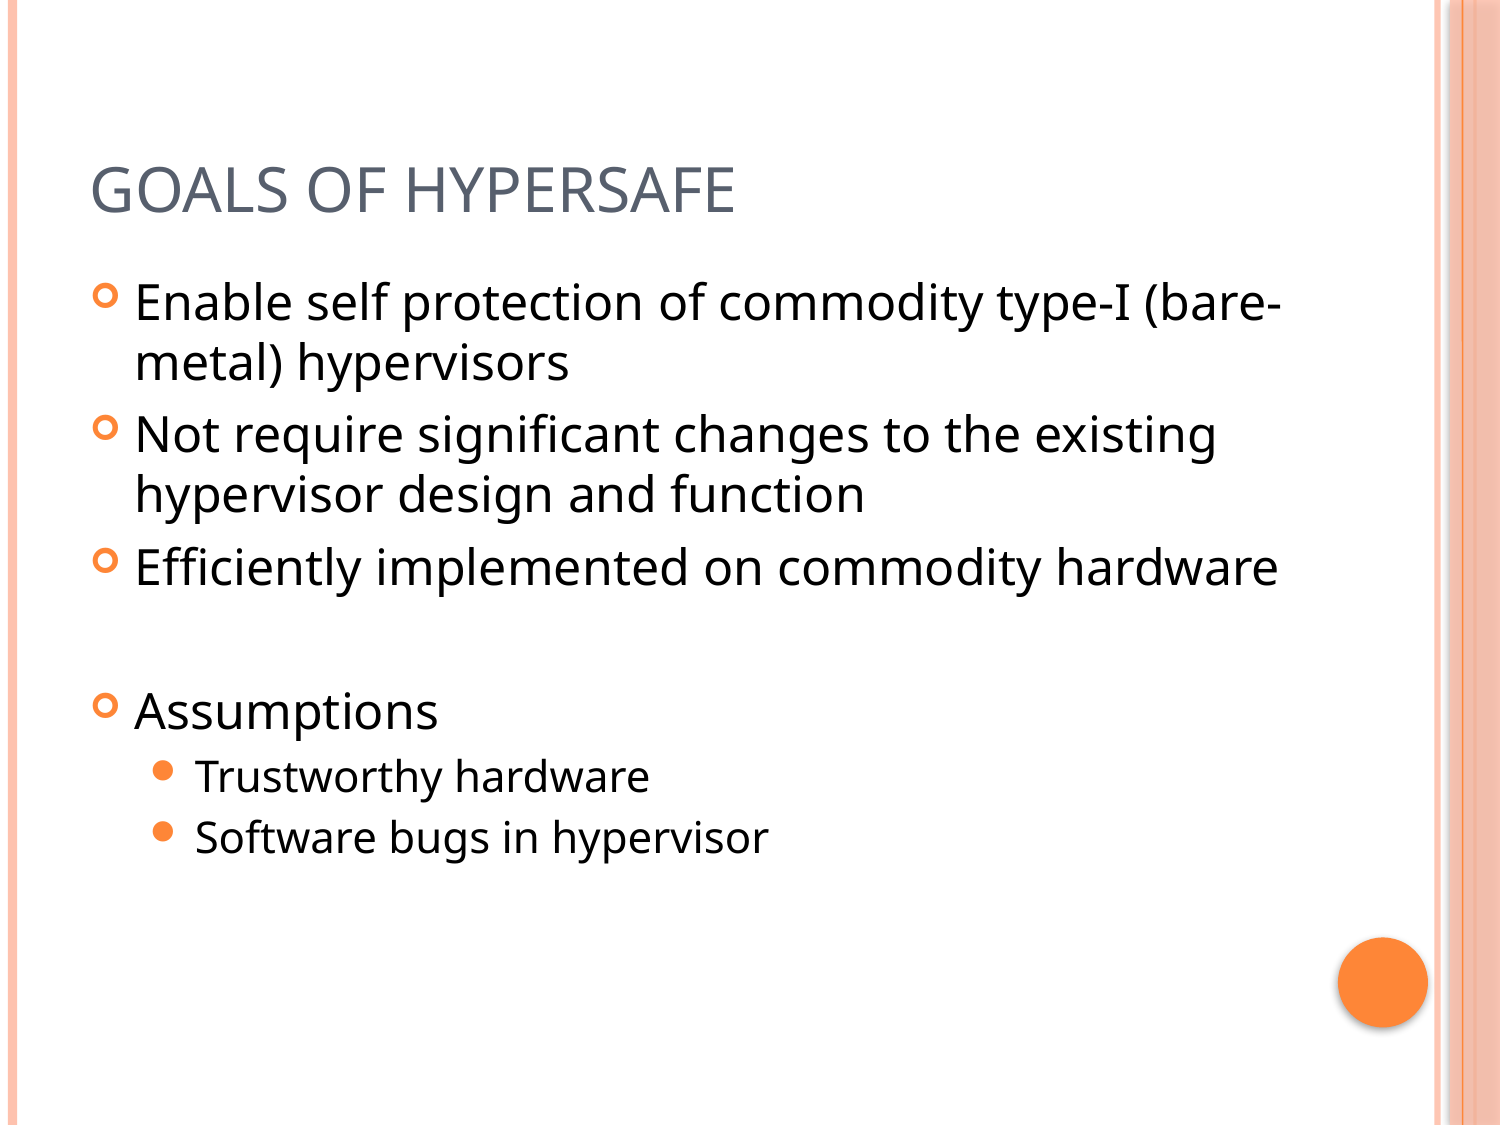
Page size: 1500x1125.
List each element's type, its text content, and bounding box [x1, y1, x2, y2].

list Enable self protection of commodity type-I (bare-metal) hypervisors Not require significant changes to the existing hypervisor design and function Efficiently implemented on commodity hardware Assumptions Trustworthy hardware Software bugs in hypervisor [75, 262, 1300, 1062]
title Goals of HyperSafe [75, 45, 1300, 233]
